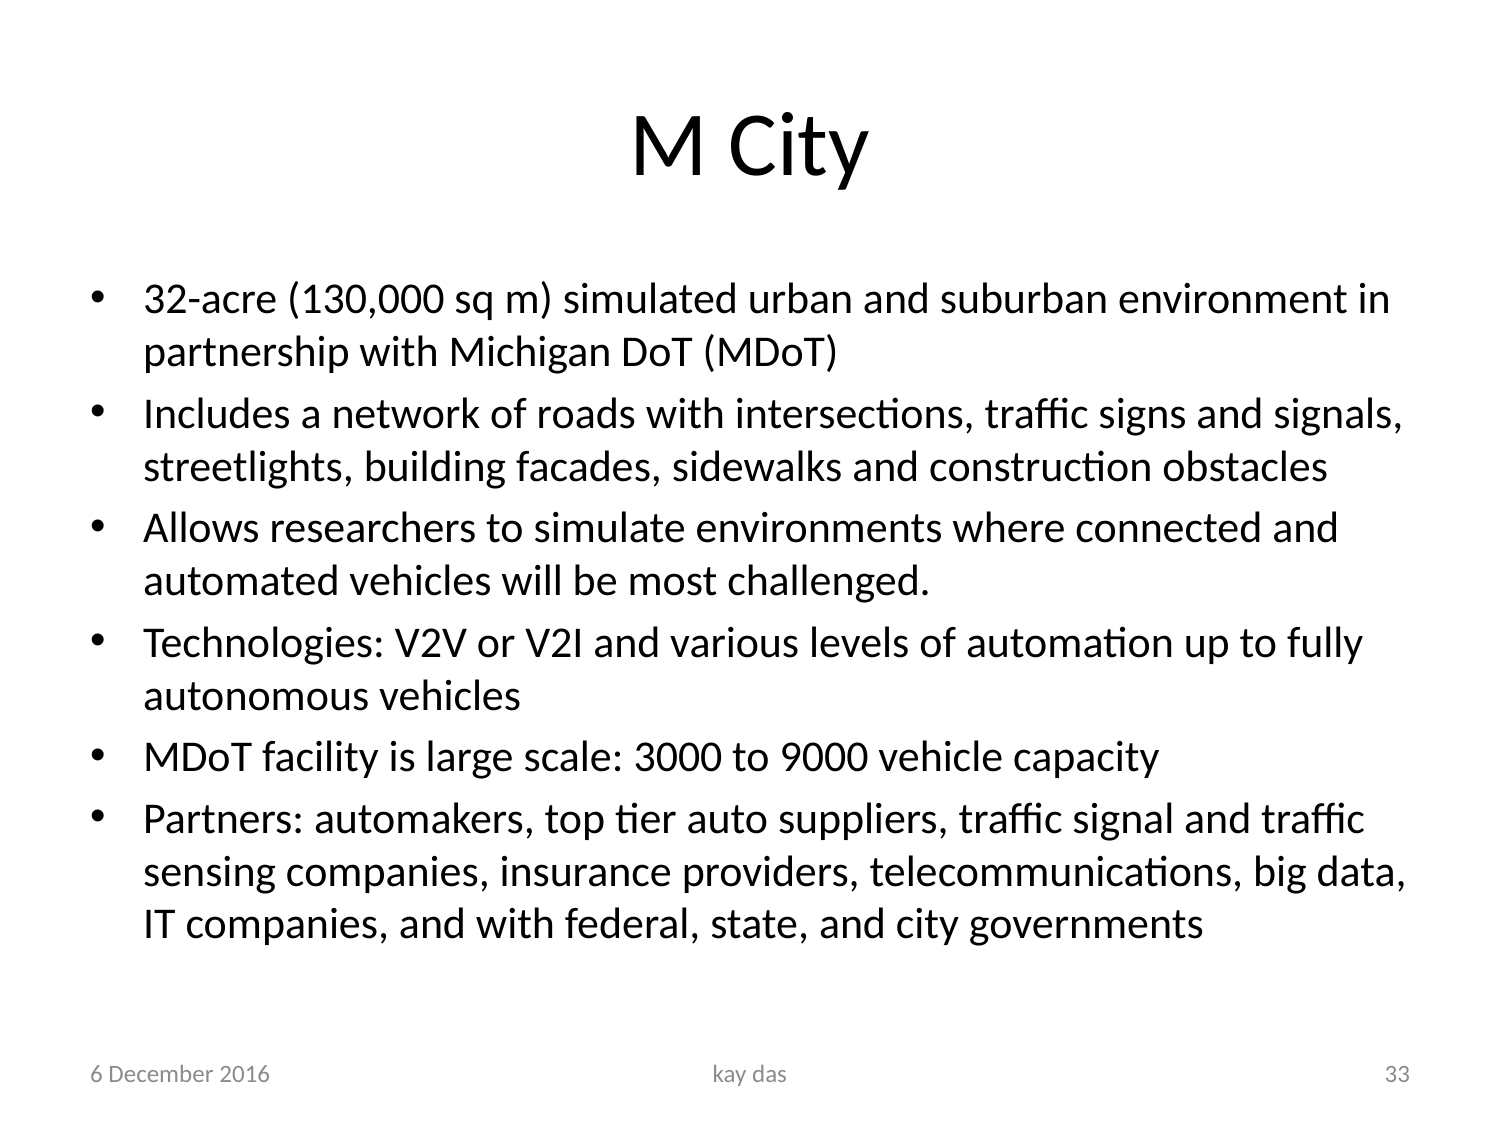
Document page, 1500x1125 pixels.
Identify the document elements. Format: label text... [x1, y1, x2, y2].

slide_number 33 [1074, 1042, 1425, 1103]
list 32-acre (130,000 sq m) simulated urban and suburban environment in partnership with Michigan DoT (MDoT) Includes a network of roads with intersections, traffic signs and signals, streetlights, building facades, sidewalks and construction obstacles Allows researchers to simulate environments where connected and automated vehicles will be most challenged. Technologies: V2V or V2I and various levels of automation up to fully autonomous vehicles MDoT facility is large scale: 3000 to 9000 vehicle capacity Partners: automakers, top tier auto suppliers, traffic signal and traffic sensing companies, insurance providers, telecommunications, big data, IT companies, and with federal, state, and city governments [75, 262, 1425, 1005]
title M City [75, 45, 1425, 233]
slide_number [75, 1042, 425, 1103]
footer kay das [512, 1042, 988, 1103]
